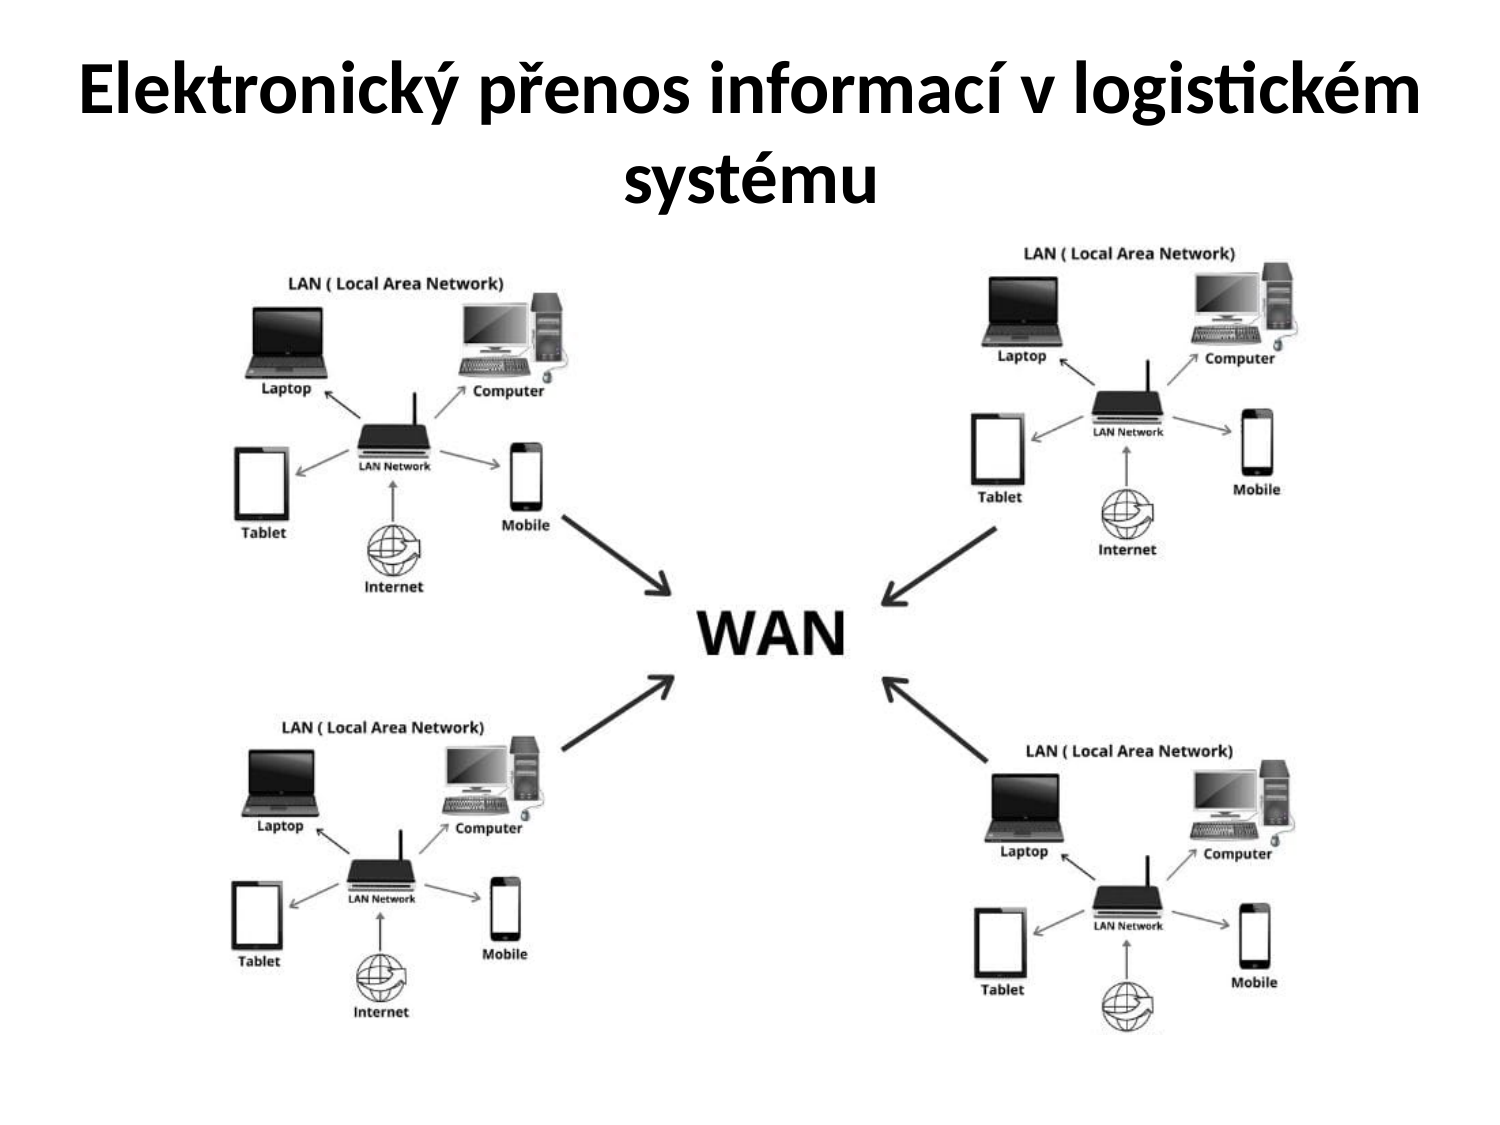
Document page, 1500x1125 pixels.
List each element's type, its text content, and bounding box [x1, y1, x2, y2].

text_box Elektronický přenos informací v logistickém systému [44, 30, 1458, 226]
picture [120, 231, 1400, 1036]
